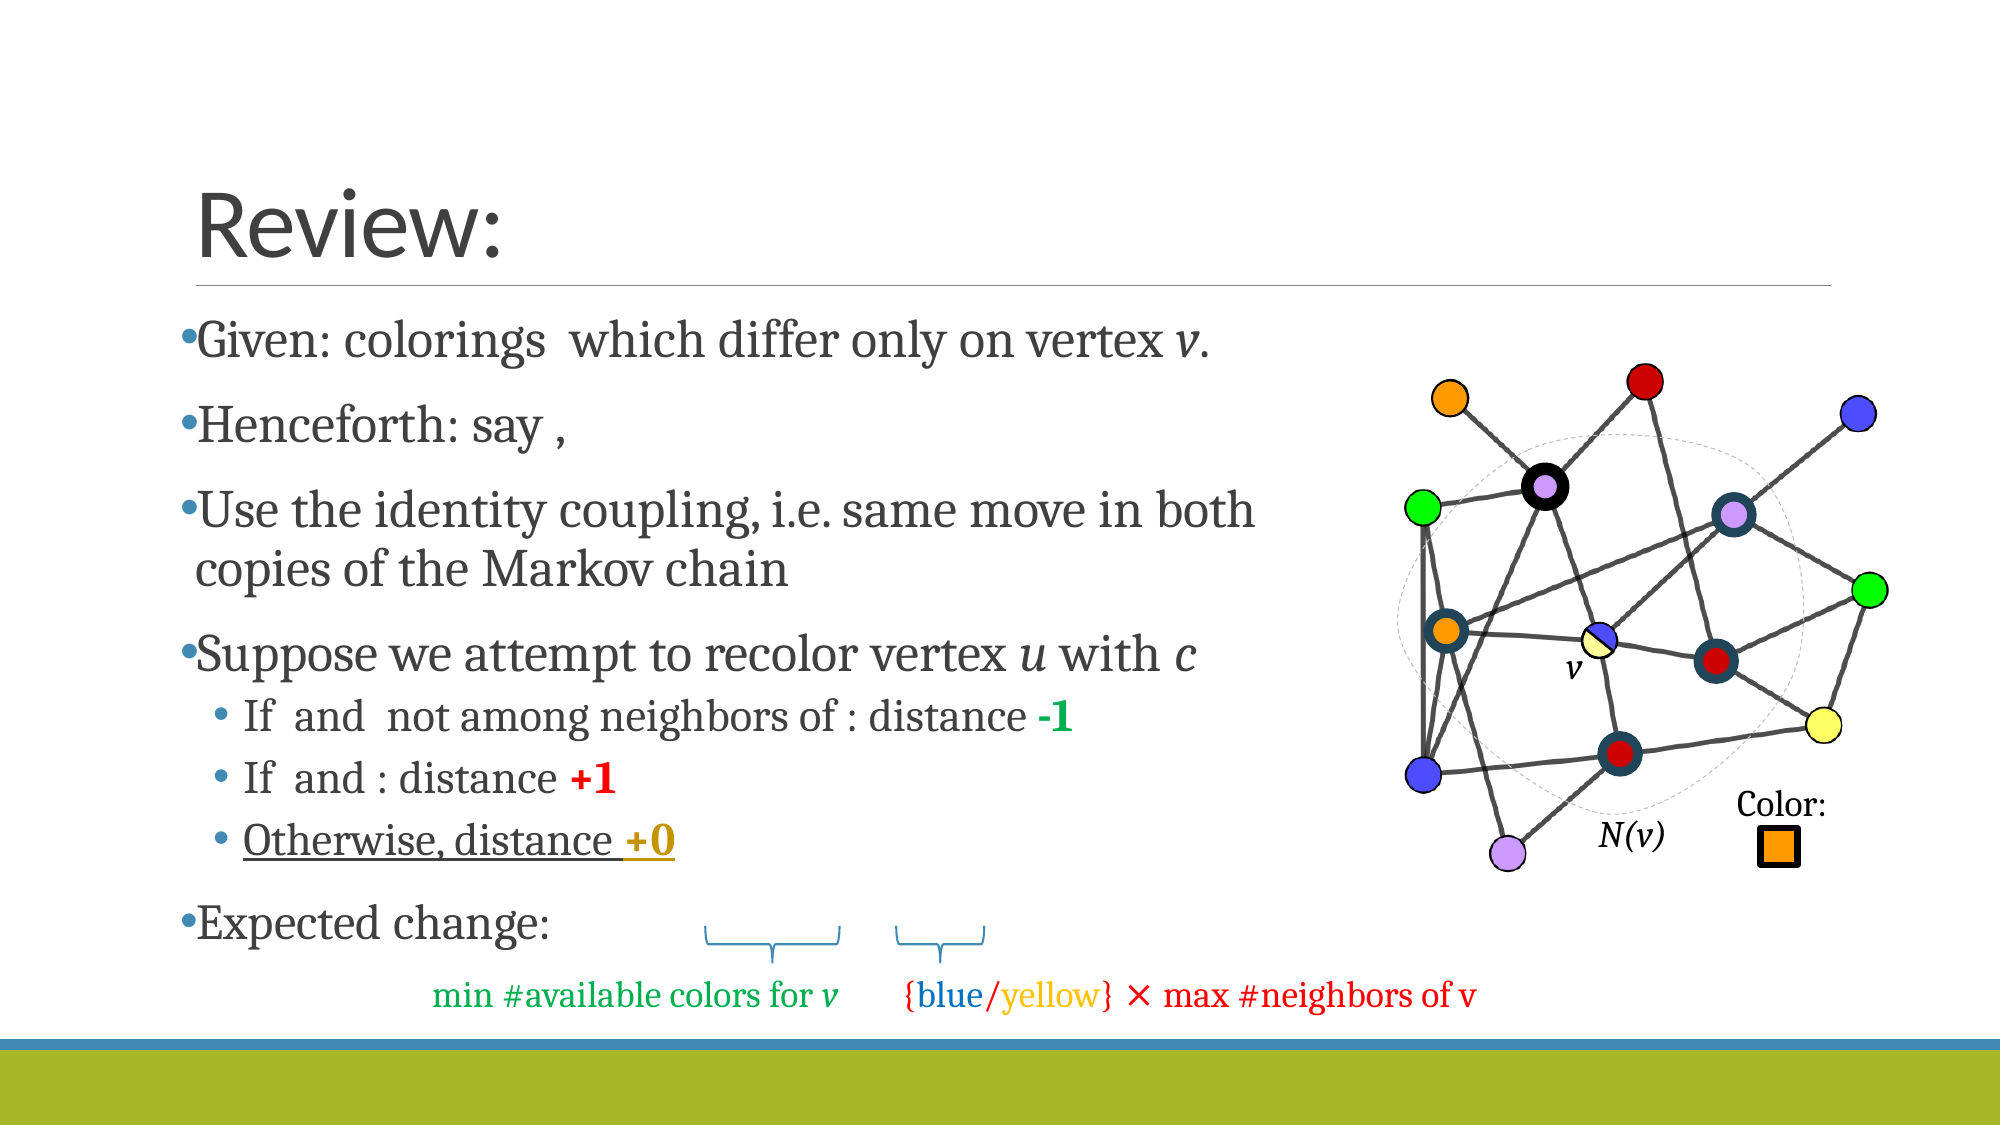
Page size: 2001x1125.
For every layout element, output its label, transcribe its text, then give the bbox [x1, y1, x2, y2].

text_box [895, 925, 986, 962]
text_box {blue/yellow} ⨯ max #neighbors of v [887, 962, 1493, 1023]
text_box min #available colors for v [417, 962, 854, 1023]
text_box [704, 925, 841, 962]
picture [1340, 302, 1932, 903]
